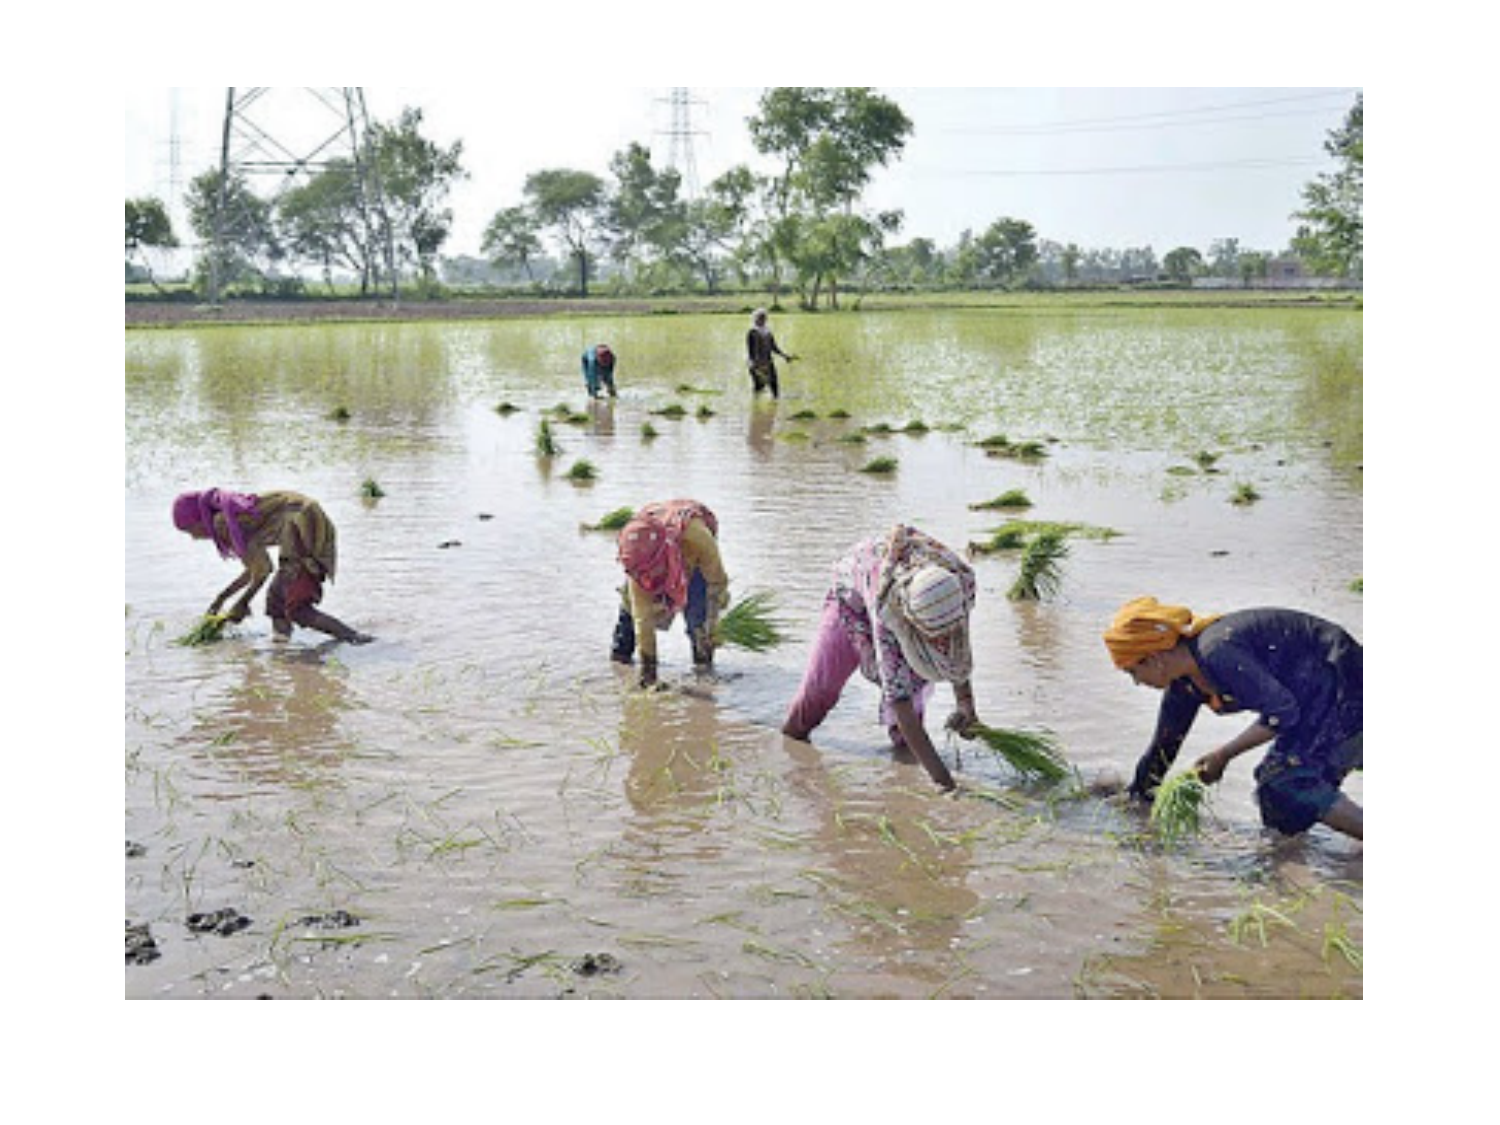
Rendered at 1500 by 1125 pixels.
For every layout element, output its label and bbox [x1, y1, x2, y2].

list [124, 87, 1363, 1001]
